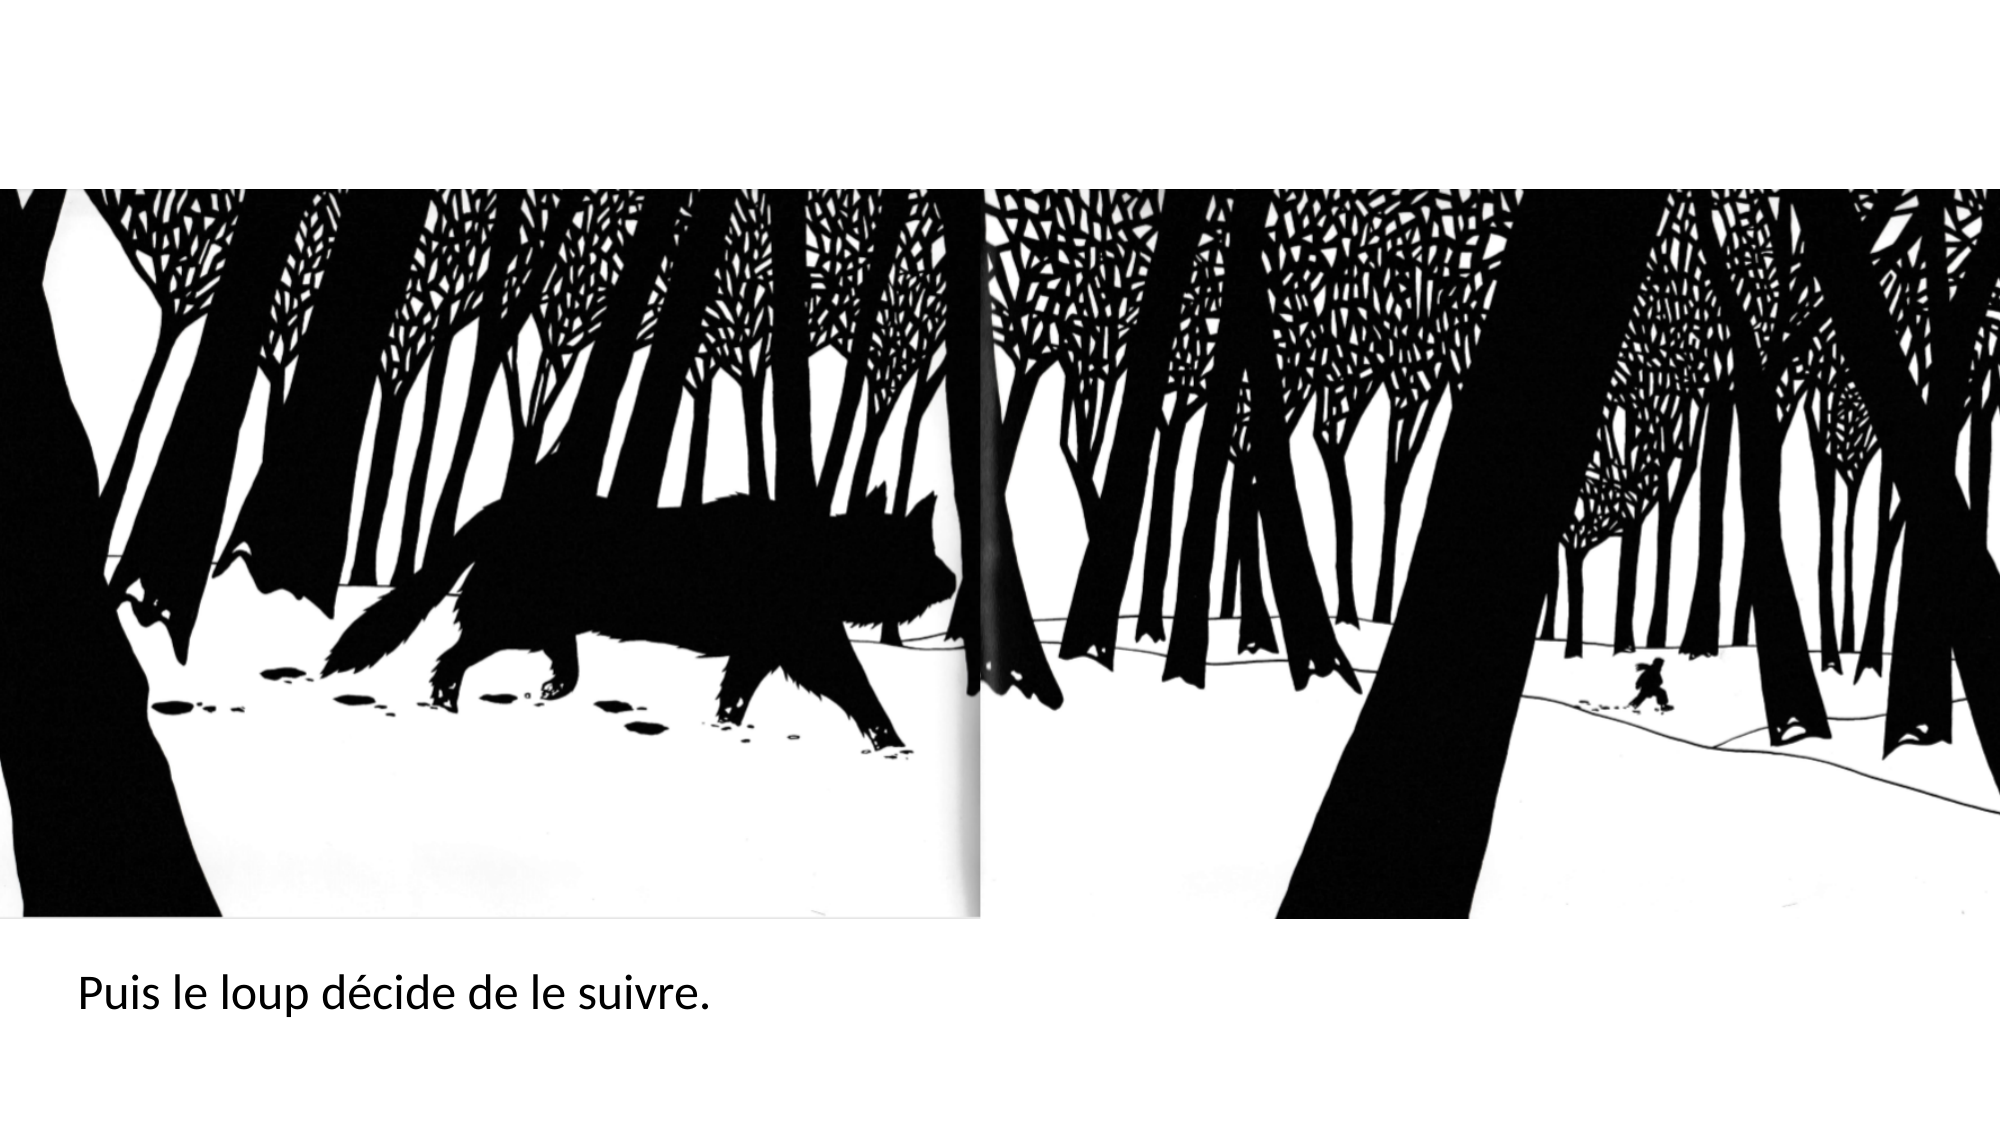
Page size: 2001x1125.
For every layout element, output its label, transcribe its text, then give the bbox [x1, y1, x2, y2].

text_box Puis le loup décide de le suivre. [63, 952, 1863, 1027]
picture [0, 189, 2000, 919]
